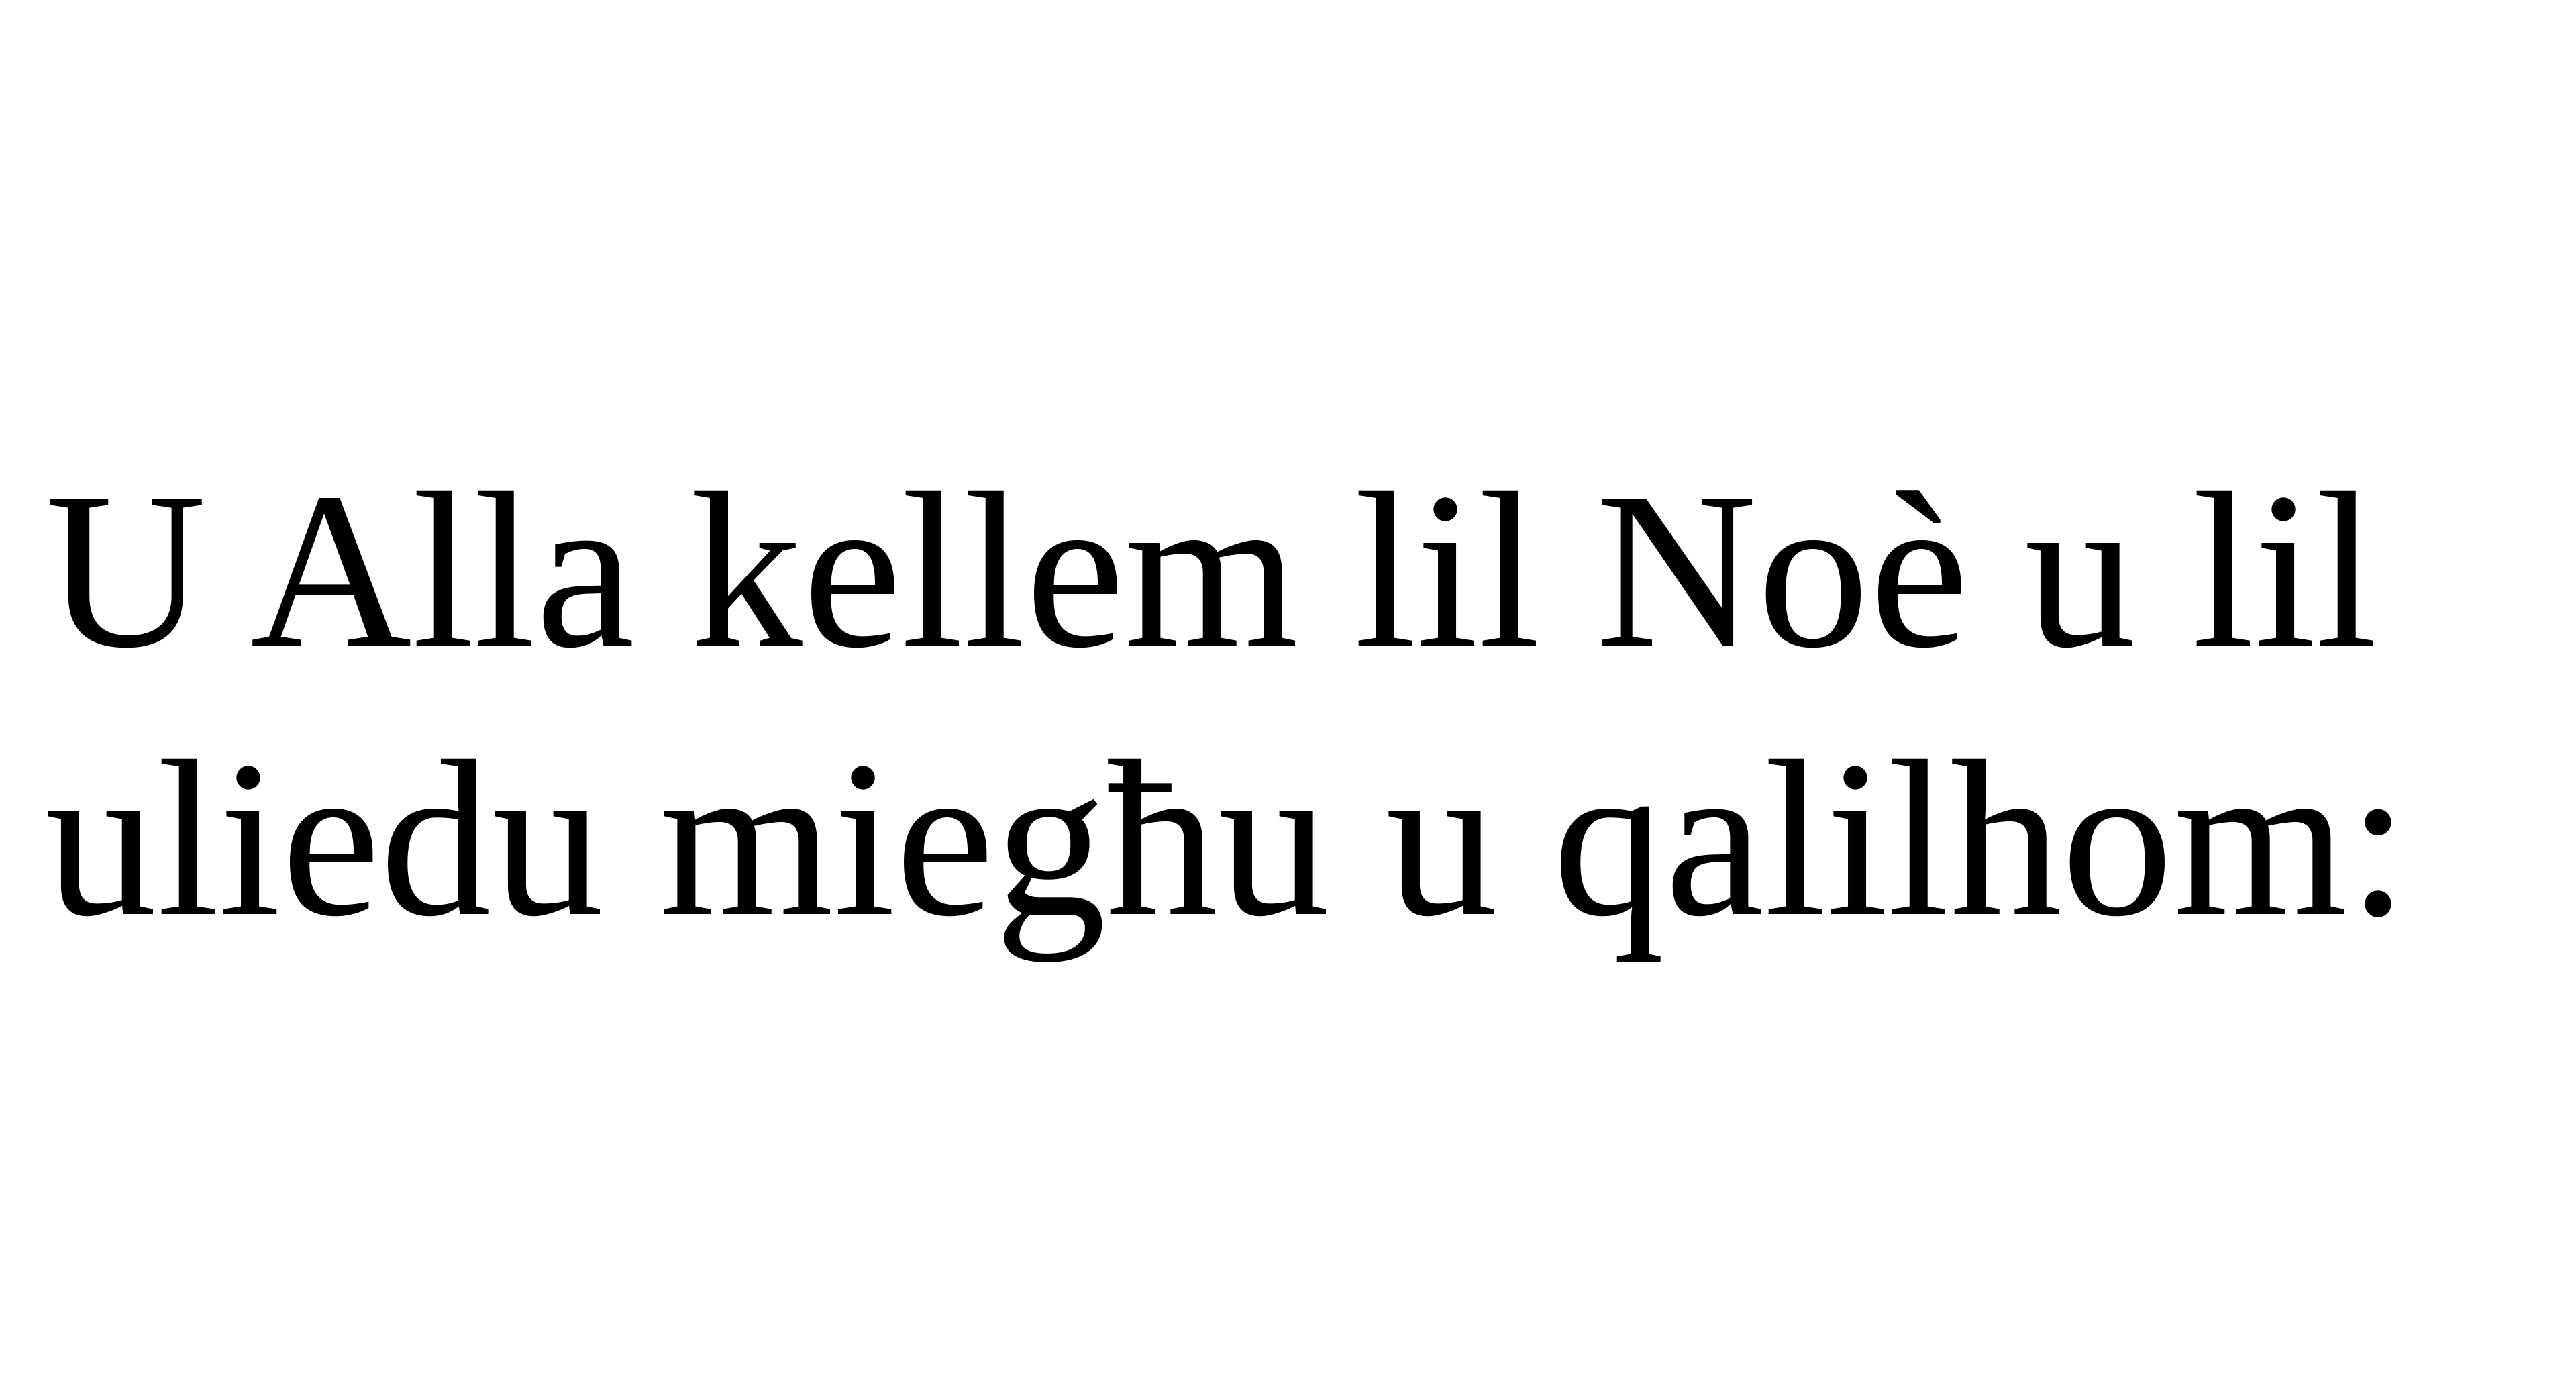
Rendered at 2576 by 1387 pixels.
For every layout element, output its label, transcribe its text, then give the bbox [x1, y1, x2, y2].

text_box U Alla kellem lil Noè u lil uliedu miegħu u qalilhom: [35, 417, 2540, 964]
